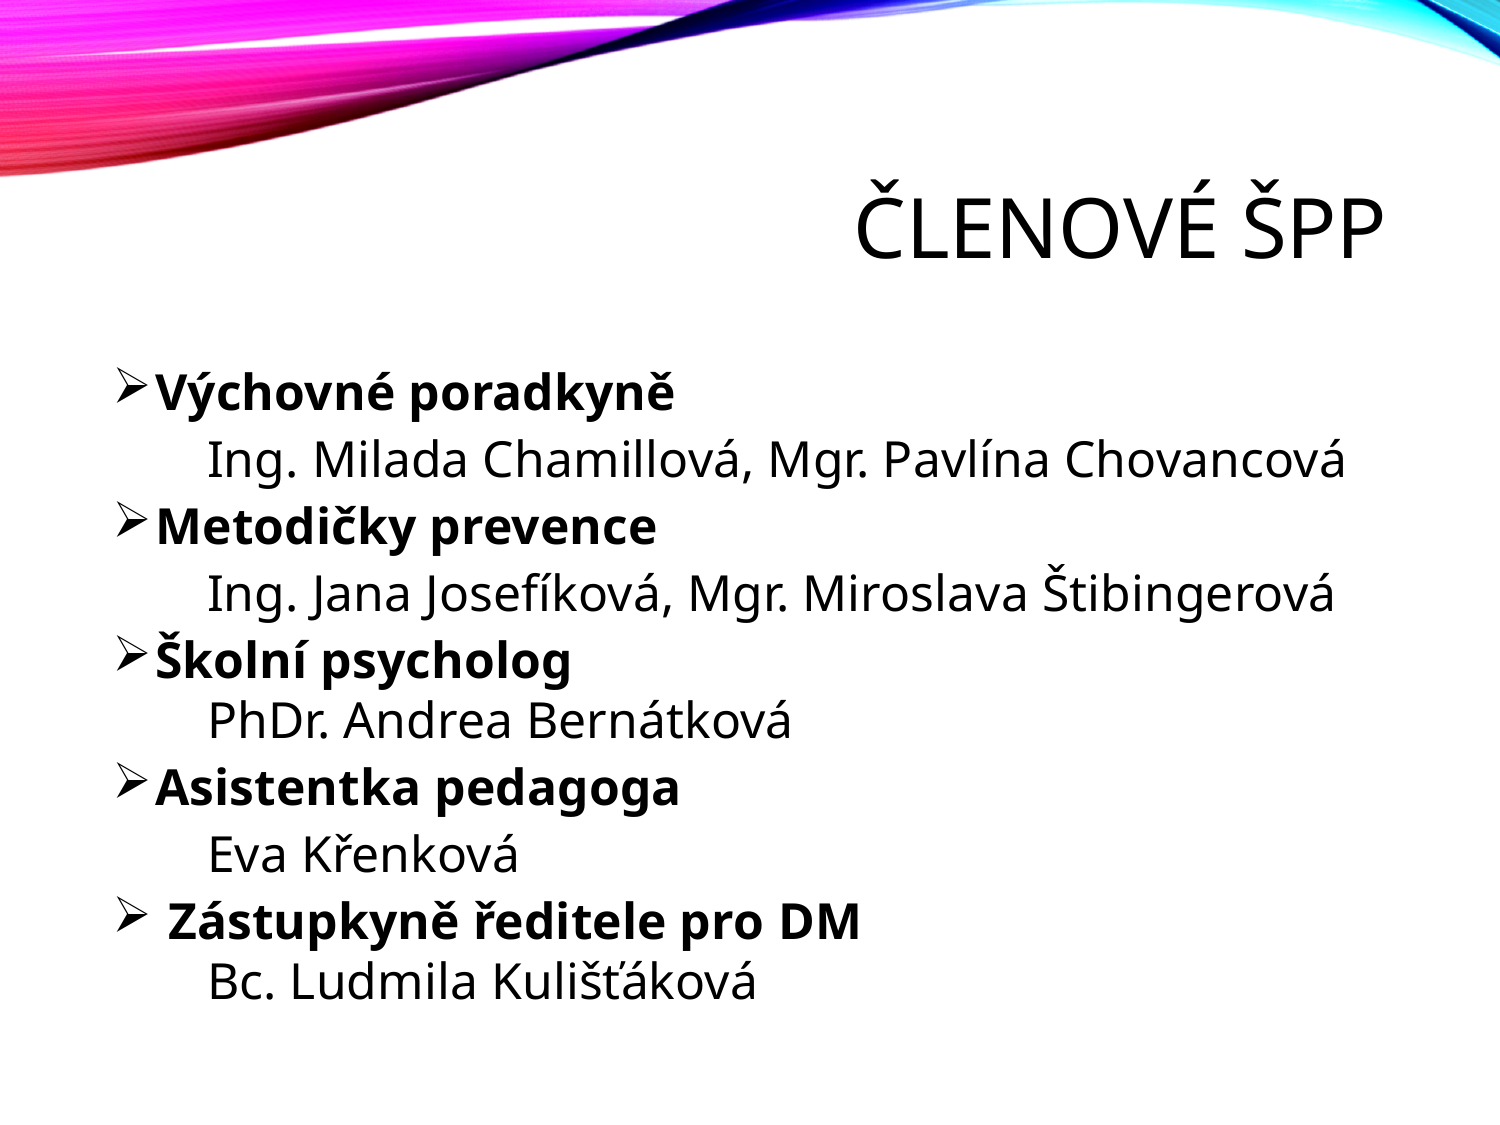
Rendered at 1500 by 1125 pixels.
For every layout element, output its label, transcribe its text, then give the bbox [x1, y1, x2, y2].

list Výchovné poradkyně Ing. Milada Chamillová, Mgr. Pavlína Chovancová Metodičky prevence Ing. Jana Josefíková, Mgr. Miroslava Štibingerová Školní psycholog PhDr. Andrea Bernátková Asistentka pedagoga Eva Křenková Zástupkyně ředitele pro DM Bc. Ludmila Kulišťáková [97, 360, 1403, 1028]
picture [0, 0, 1500, 178]
title Členové ŠPP [356, 125, 1403, 338]
